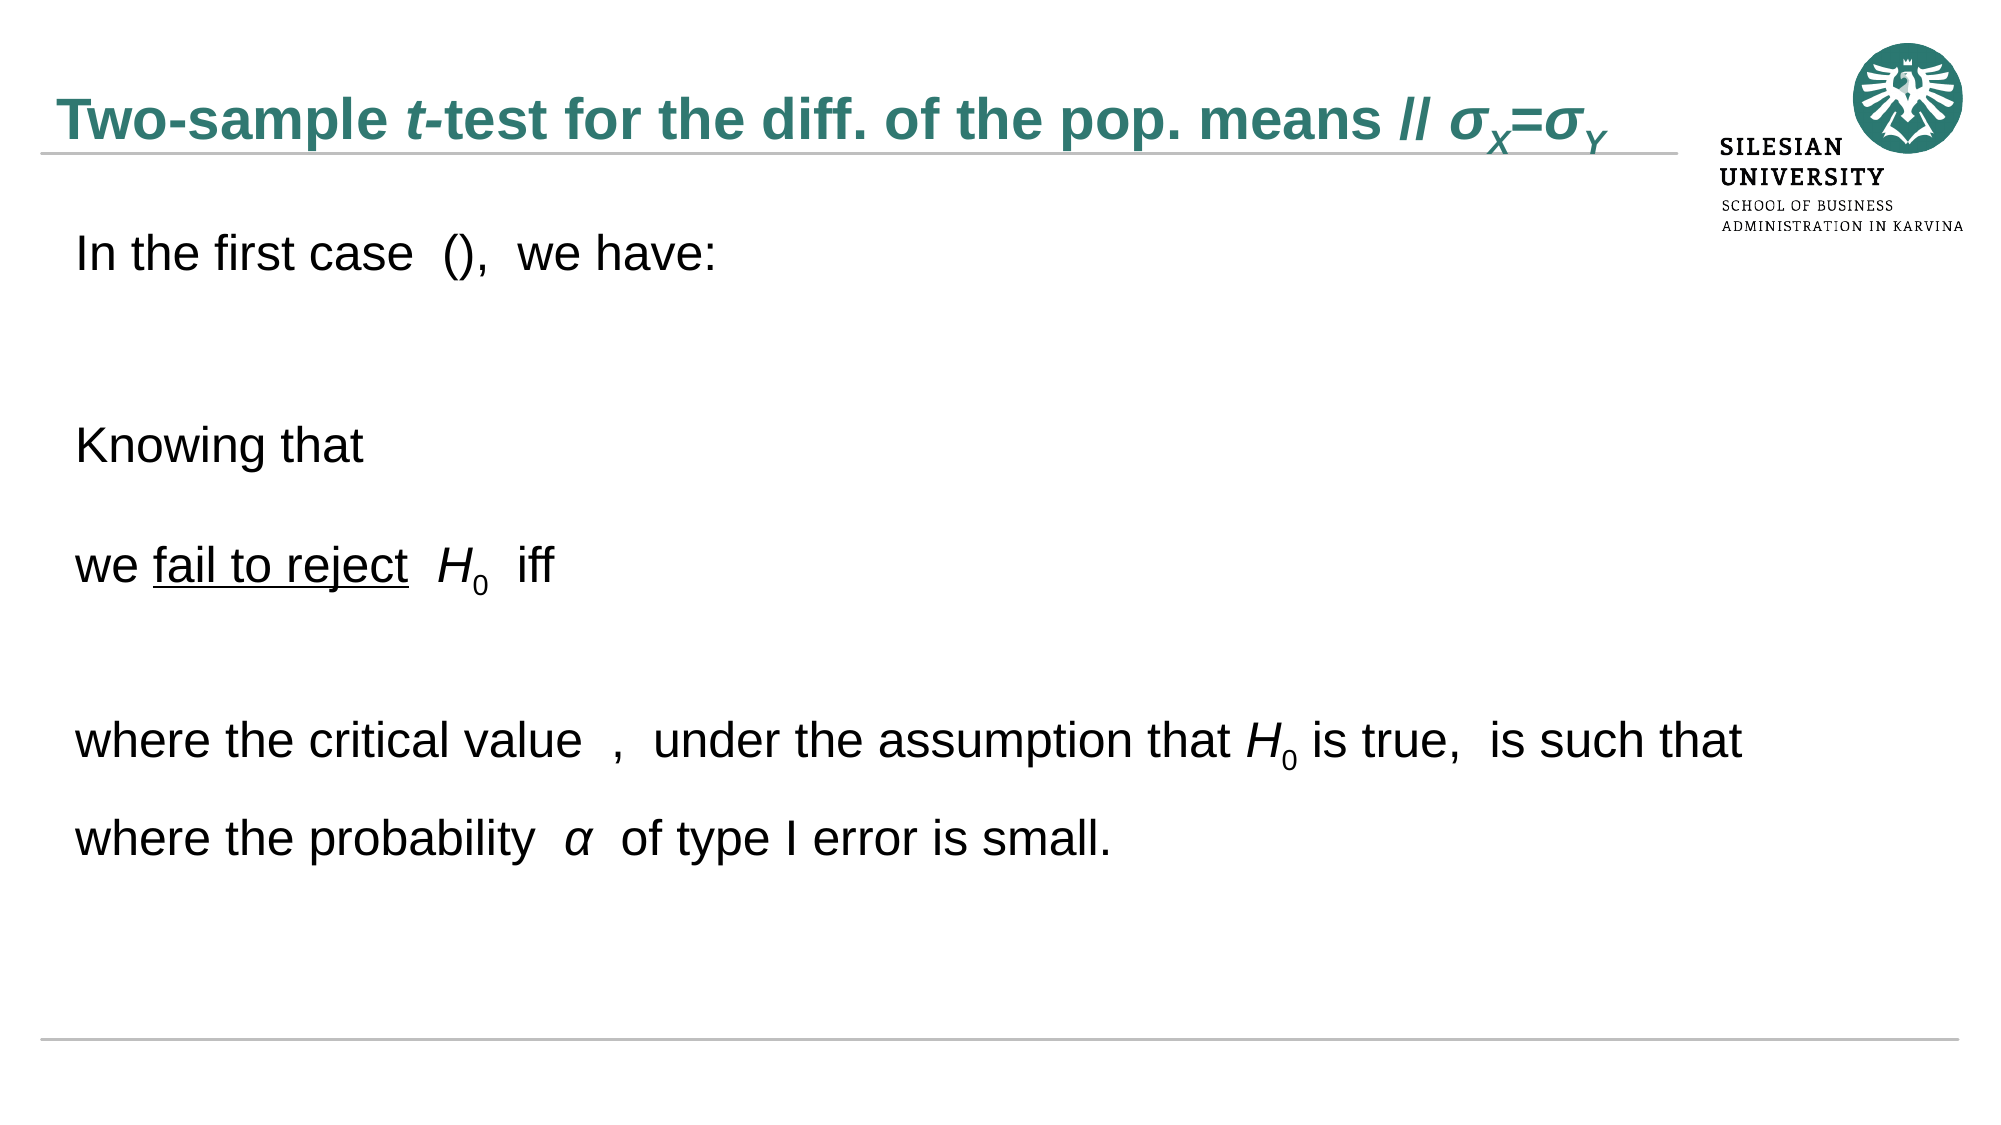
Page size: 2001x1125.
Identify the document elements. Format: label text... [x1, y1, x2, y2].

picture [1720, 43, 1963, 231]
title Two-sample t-test for the diff. of the pop. means // σX=σY [41, 73, 1636, 150]
